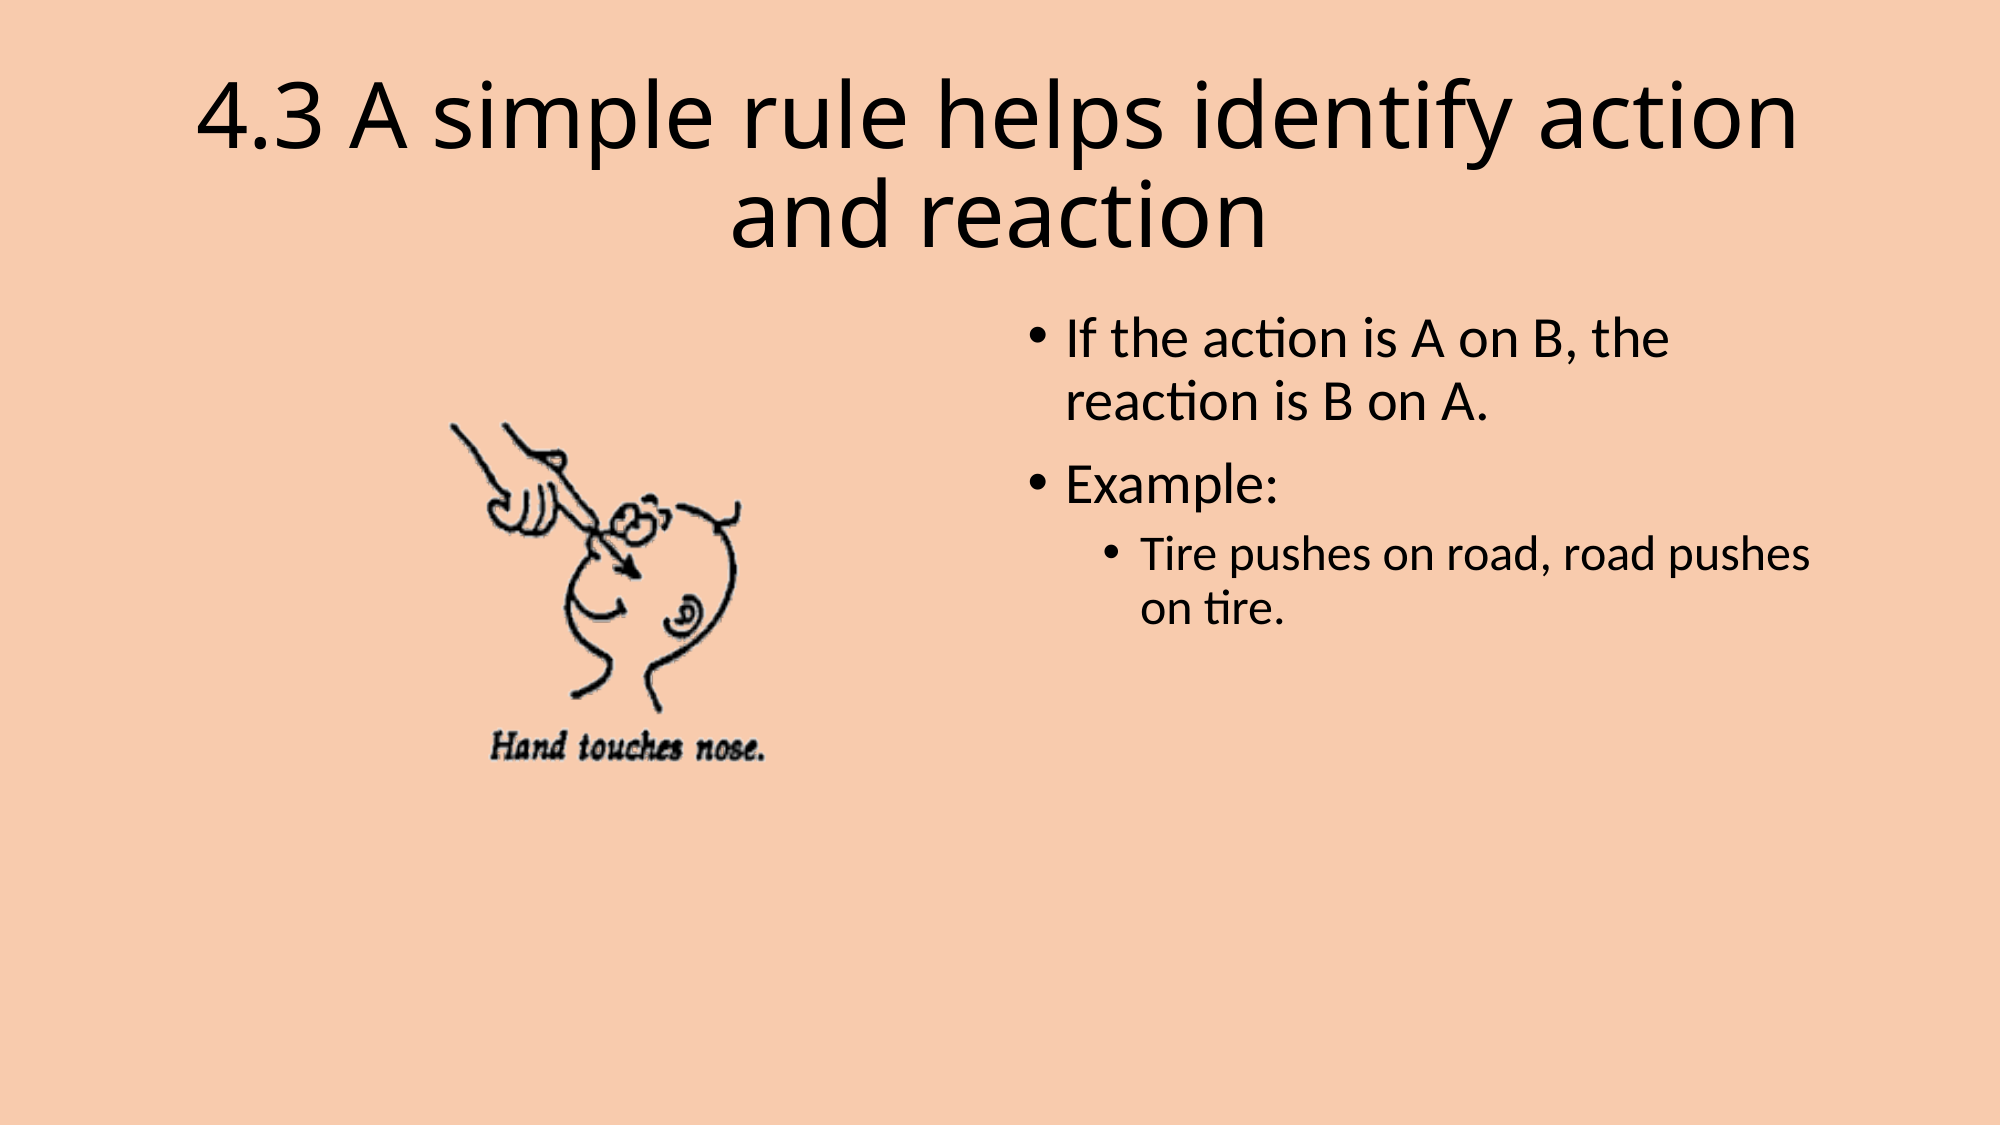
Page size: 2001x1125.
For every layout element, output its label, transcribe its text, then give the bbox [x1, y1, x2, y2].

list If the action is A on B, the reaction is B on A. Example: Tire pushes on road, road pushes on tire. [1012, 299, 1863, 1014]
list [445, 416, 777, 773]
title 4.3 A simple rule helps identify action and reaction [137, 59, 1863, 278]
